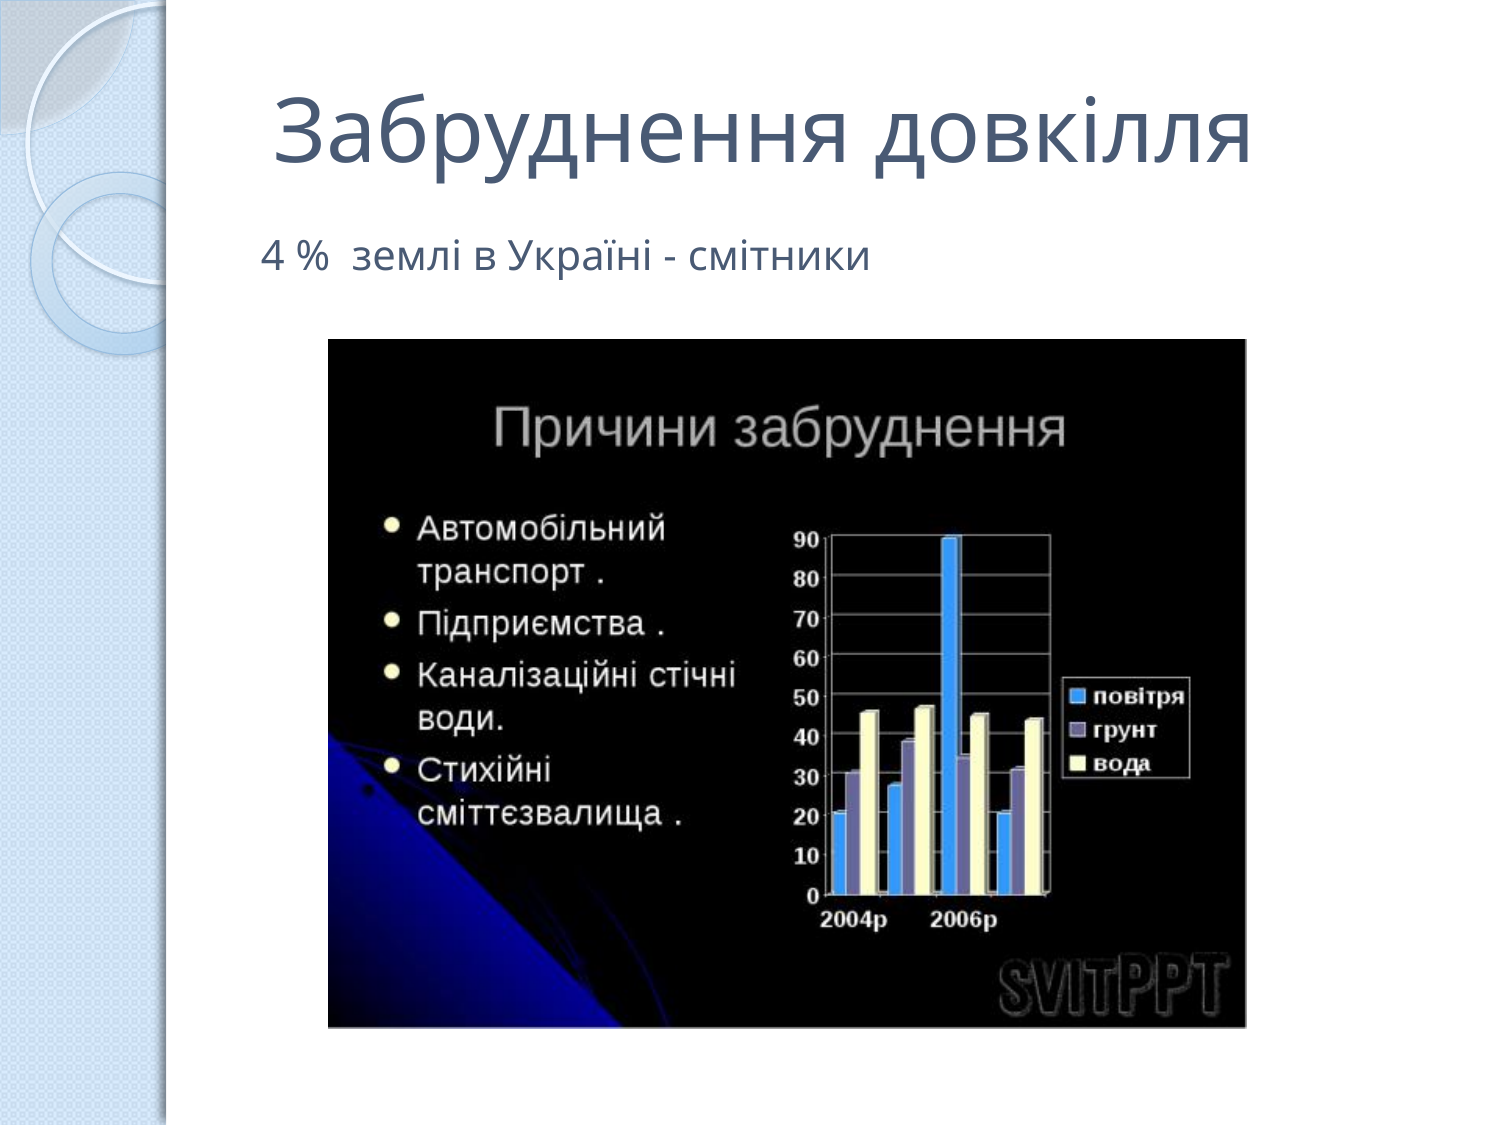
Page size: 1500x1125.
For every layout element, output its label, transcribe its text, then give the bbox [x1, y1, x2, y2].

picture [327, 339, 1248, 1030]
title Забруднення довкілля 4 % землі в Україні - смітники [235, 45, 1466, 317]
